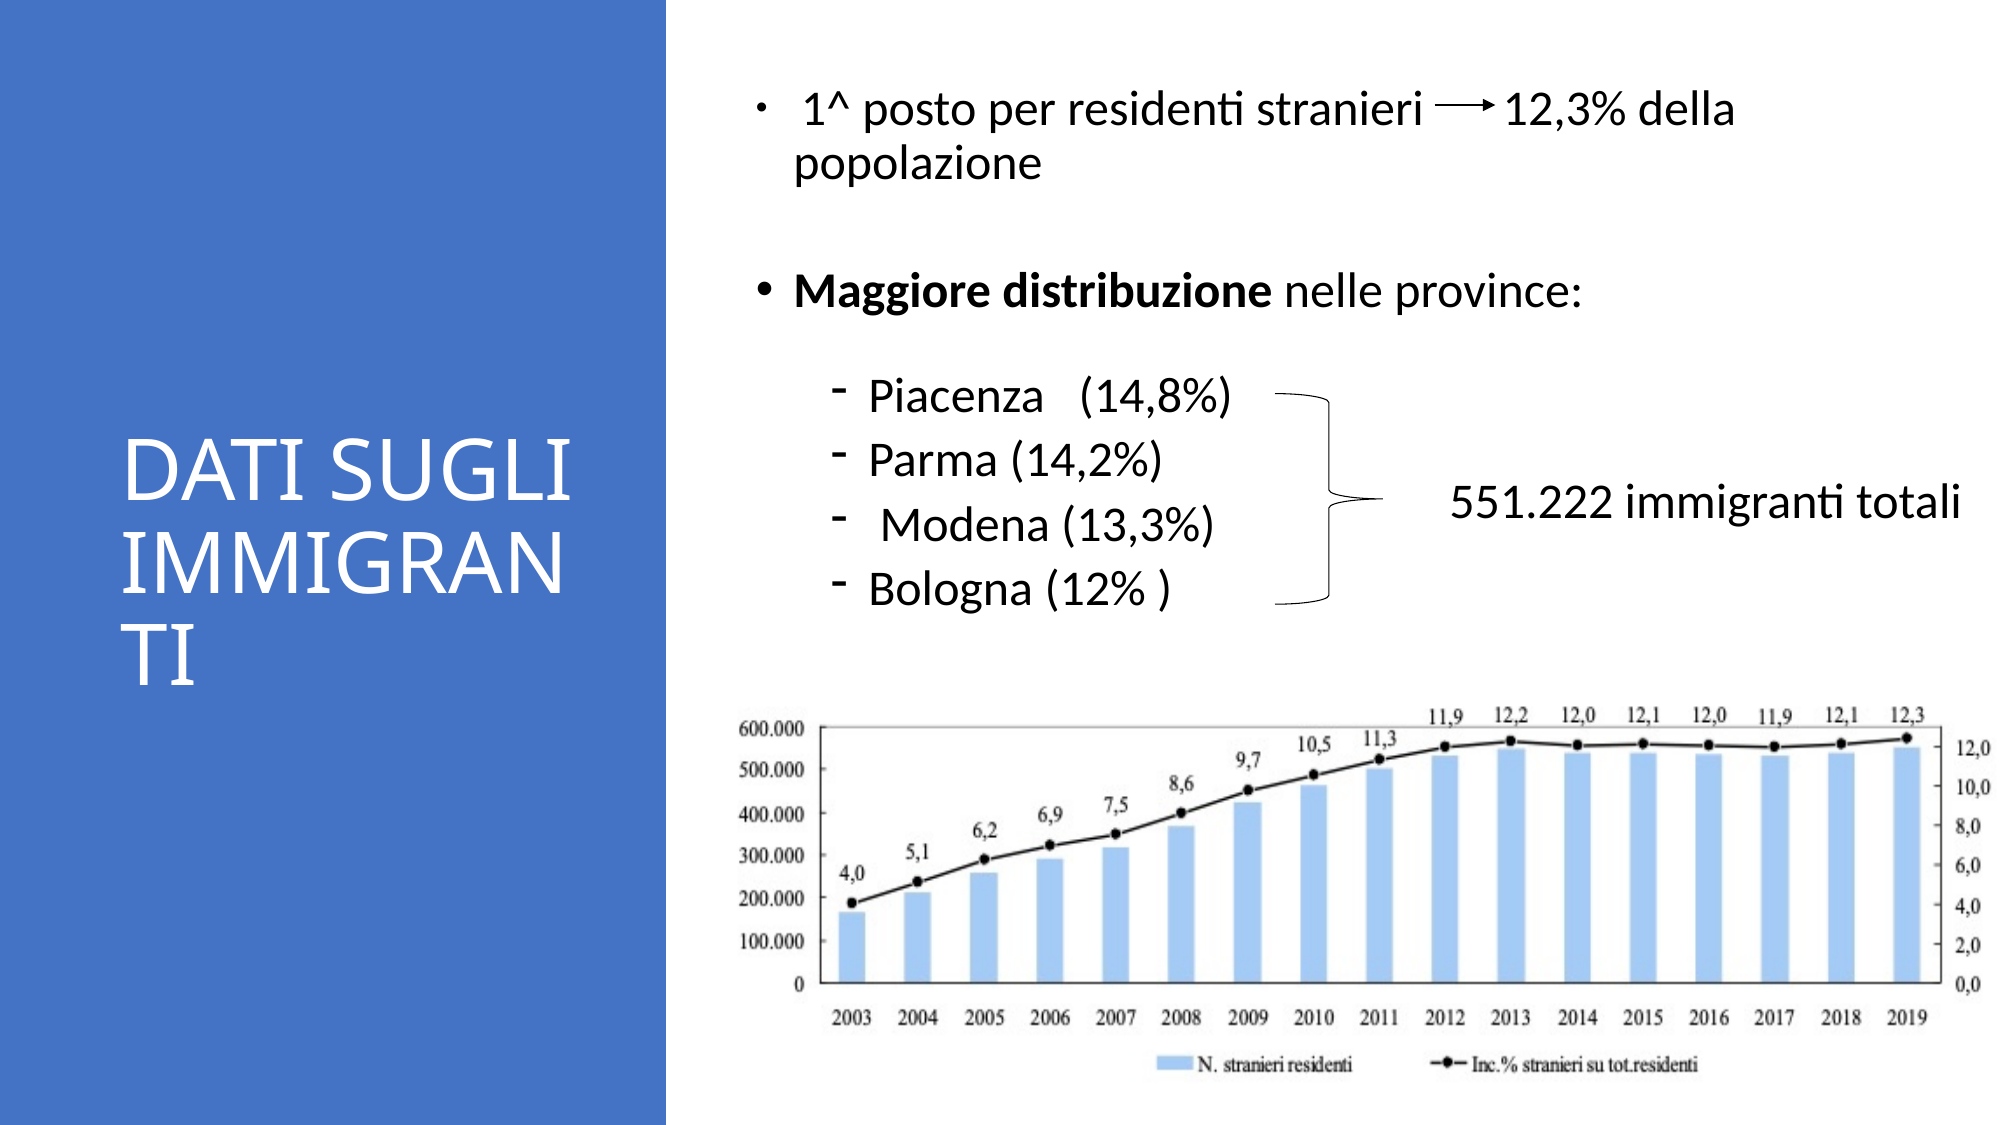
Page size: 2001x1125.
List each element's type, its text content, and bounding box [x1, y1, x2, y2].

text_box [1274, 393, 1383, 605]
text_box 551.222 immigranti totali [1434, 461, 2000, 536]
text_box [0, 0, 667, 1125]
list 1^ posto per residenti stranieri 12,3% della popolazione Maggiore distribuzione nelle province: Piacenza (14,8%) Parma (14,2%) Modena (13,3%) Bologna (12% ) [740, 42, 1970, 657]
picture [710, 676, 2000, 1084]
title DATI SUGLI IMMIGRANTI [105, 104, 614, 1026]
